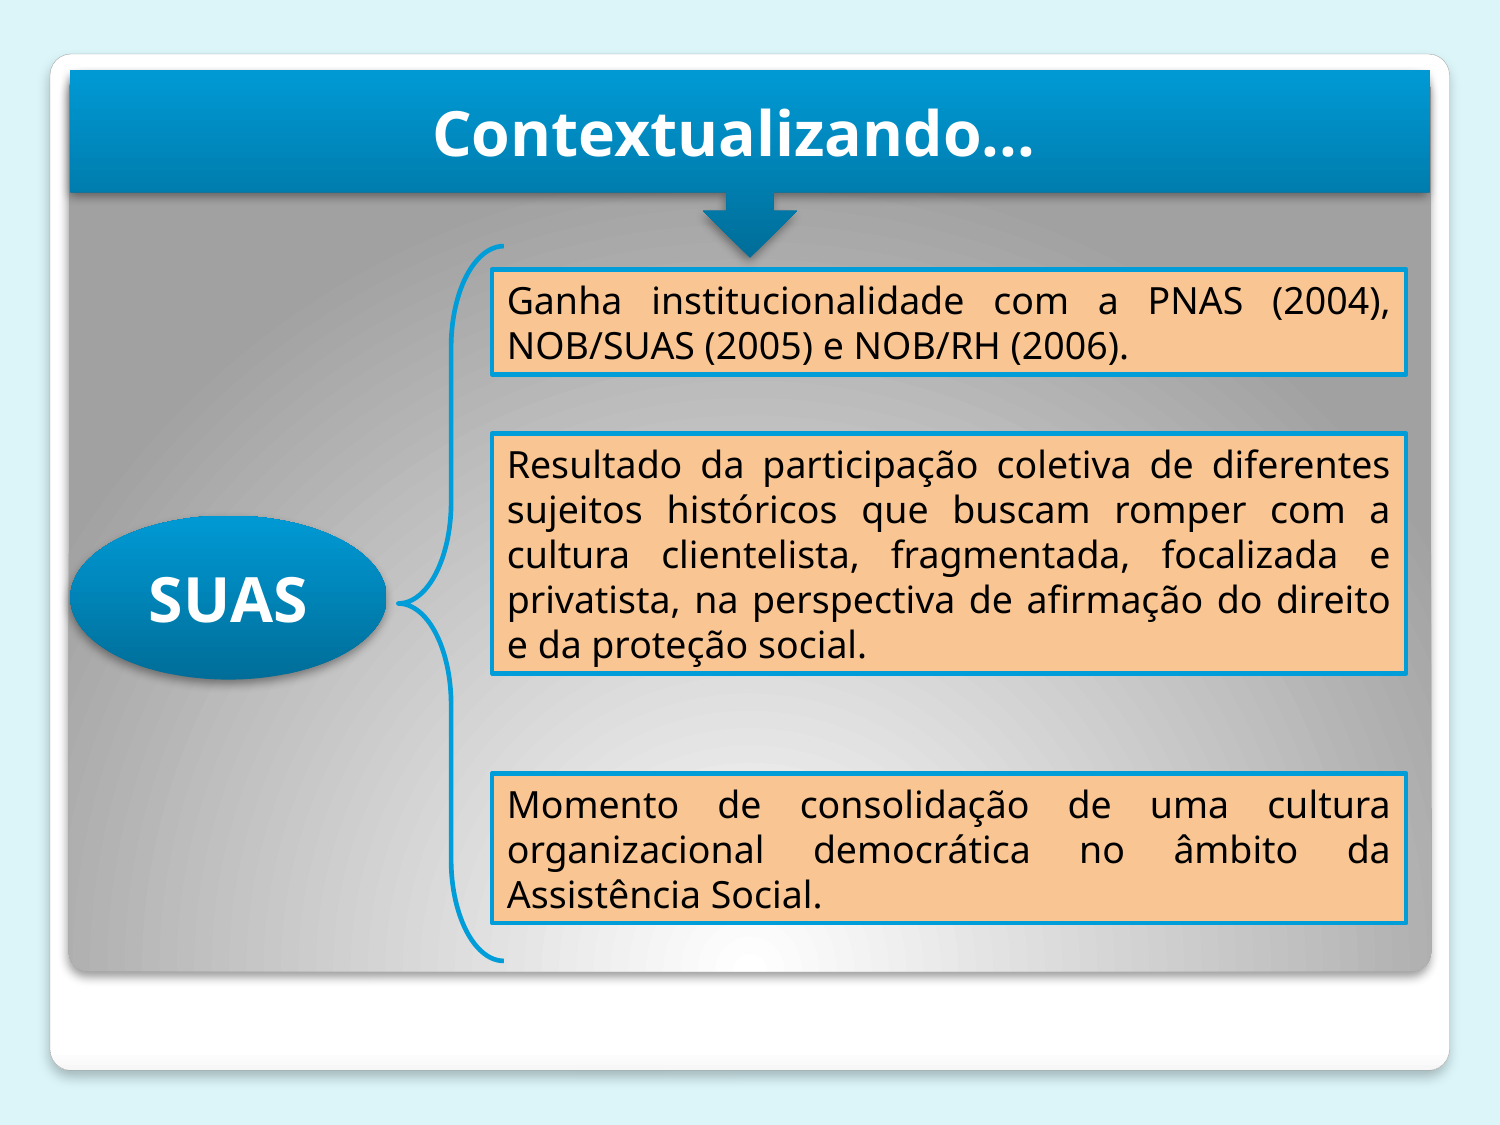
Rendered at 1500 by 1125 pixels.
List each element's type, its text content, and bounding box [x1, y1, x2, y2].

text_box [397, 245, 504, 962]
text_box Momento de consolidação de uma cultura organizacional democrática no âmbito da Assistência Social. [504, 773, 1407, 924]
text_box Resultado da participação coletiva de diferentes sujeitos históricos que buscam romper com a cultura clientelista, fragmentada, focalizada e privatista, na perspectiva de afirmação do direito e da proteção social. [504, 433, 1407, 674]
text_box SUAS [70, 515, 387, 680]
text_box Contextualizando... [70, 70, 1430, 258]
text_box Ganha institucionalidade com a PNAS (2004), NOB/SUAS (2005) e NOB/RH (2006). [504, 269, 1407, 375]
